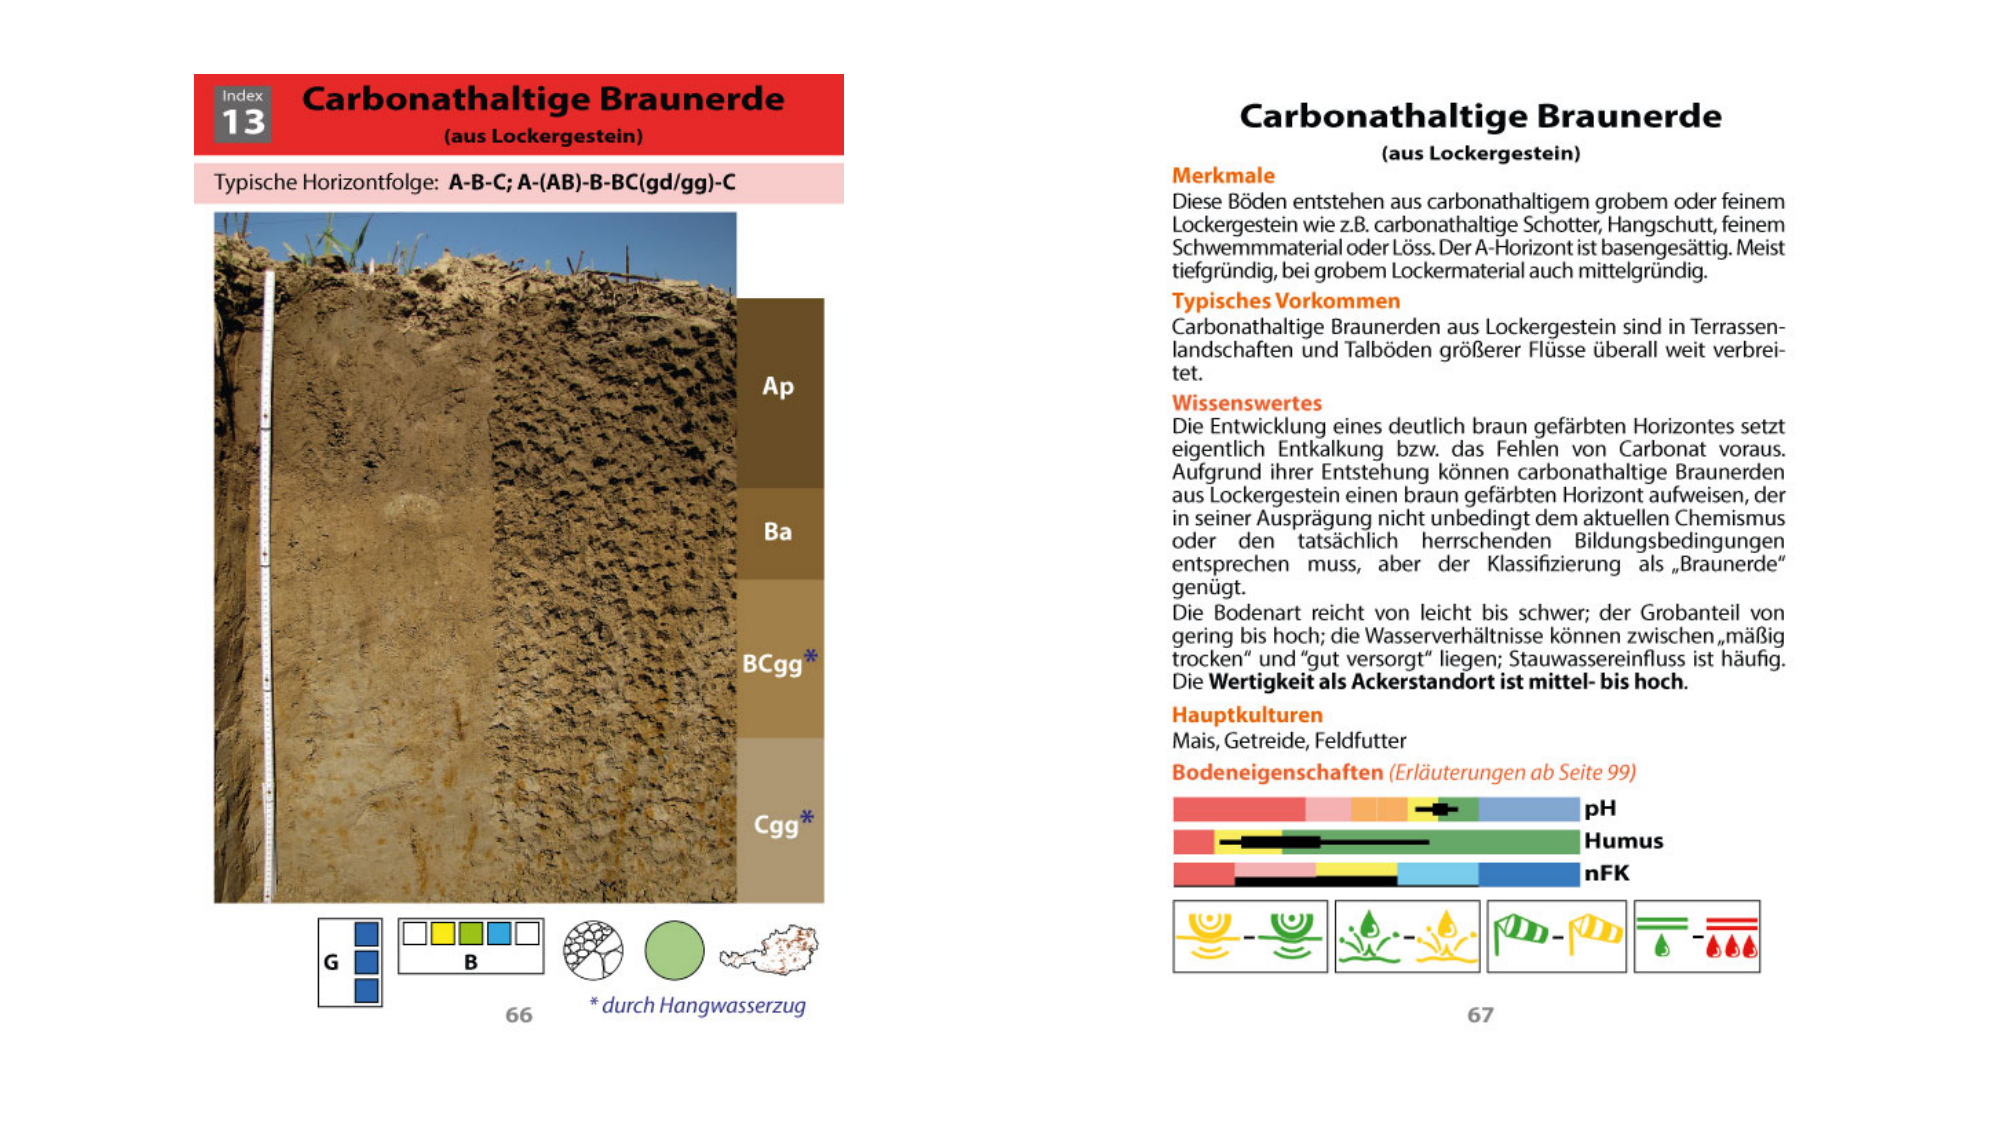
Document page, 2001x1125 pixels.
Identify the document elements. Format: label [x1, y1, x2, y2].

picture [1156, 74, 1806, 1050]
picture [194, 74, 844, 1050]
